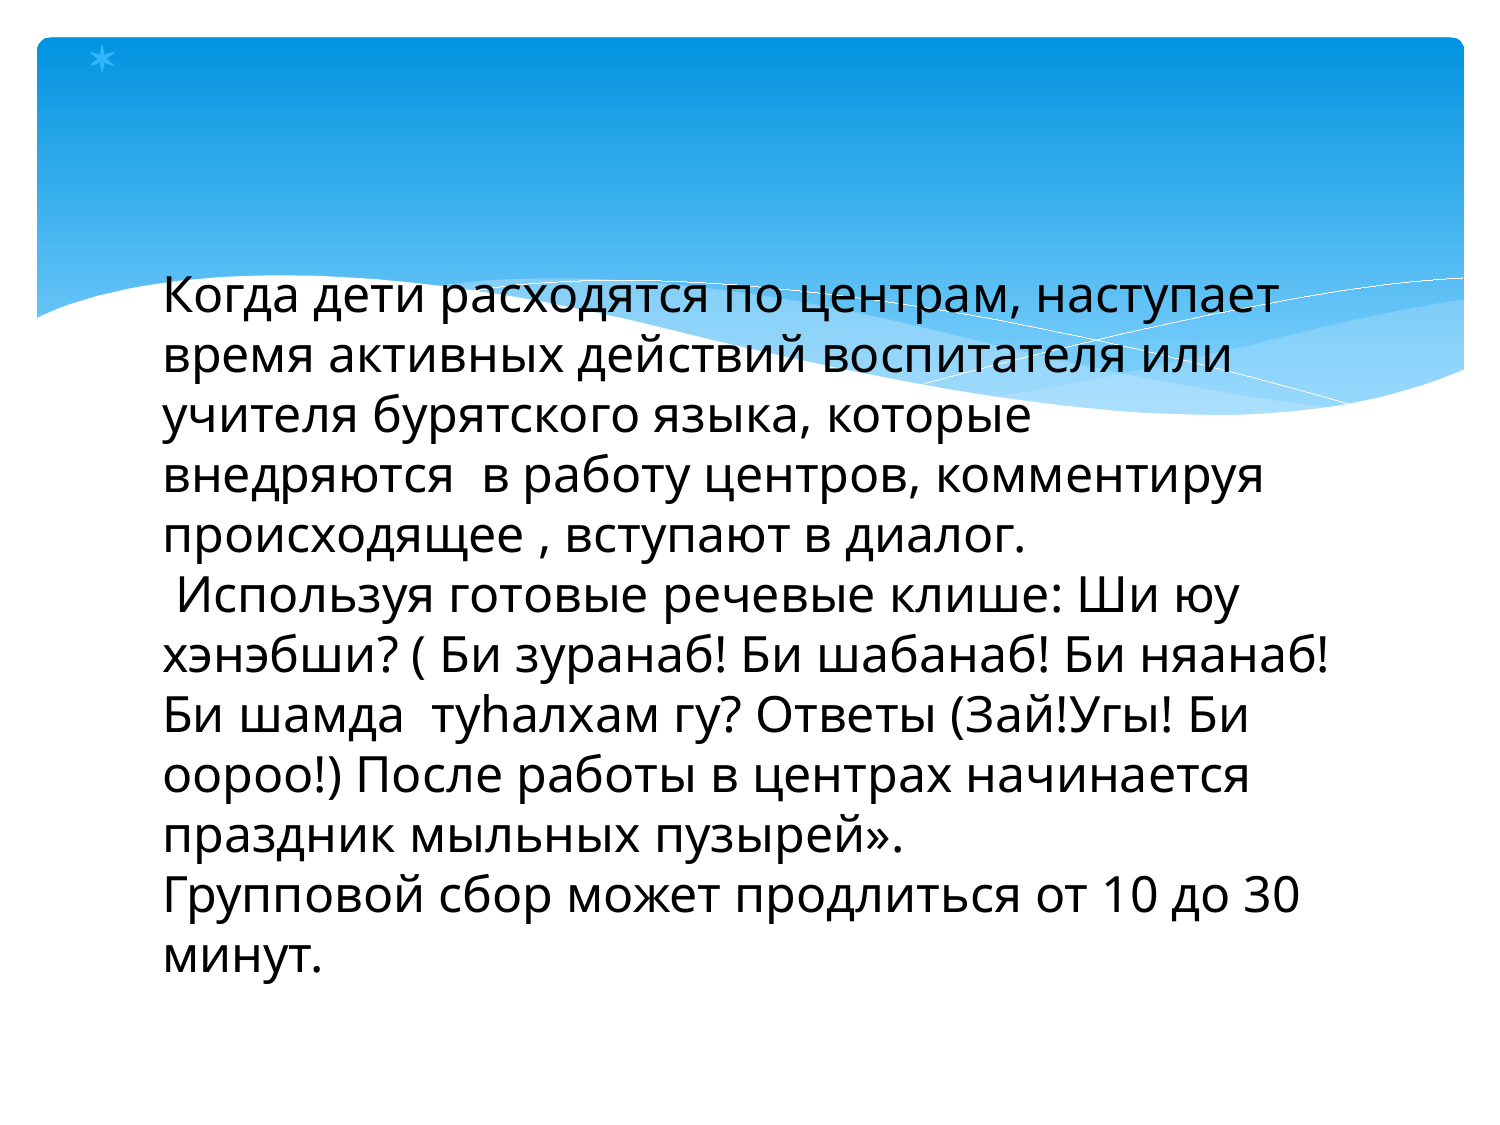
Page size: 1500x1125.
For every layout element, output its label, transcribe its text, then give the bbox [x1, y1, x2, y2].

list [75, 23, 1425, 1067]
text_box Когда дети расходятся по центрам, наступает время активных действий воспитателя или учителя бурятского языка, которые внедряются в работу центров, комментируя происходящее , вступают в диалог. Используя готовые речевые клише: Ши юу хэнэбши? ( Би зуранаб! Би шабанаб! Би няанаб! Би шамда туhалхам гу? Ответы (Зай!Угы! Би оороо!) После работы в центрах начинается праздник мыльных пузырей». Групповой сбор может продлиться от 10 до 30 минут. [147, 255, 1353, 991]
